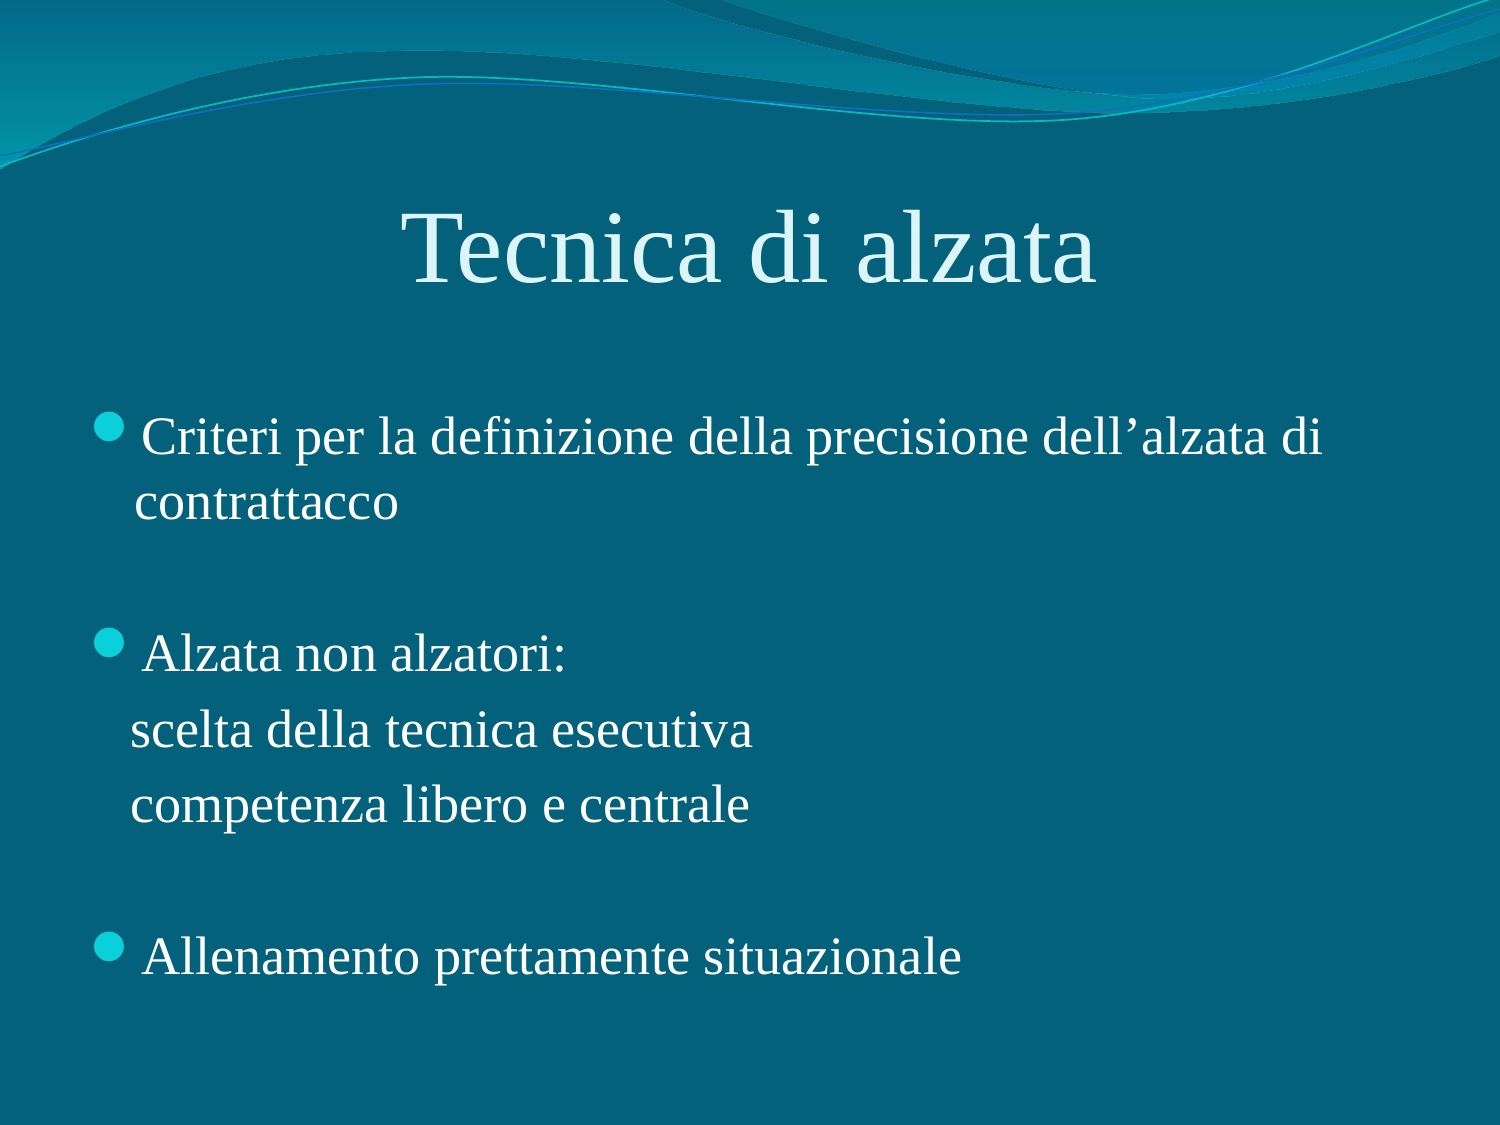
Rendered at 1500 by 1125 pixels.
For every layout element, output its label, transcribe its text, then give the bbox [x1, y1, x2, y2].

list Criteri per la definizione della precisione dell’alzata di contrattacco Alzata non alzatori: scelta della tecnica esecutiva competenza libero e centrale Allenamento prettamente situazionale [75, 317, 1425, 1038]
title Tecnica di alzata [75, 115, 1425, 303]
